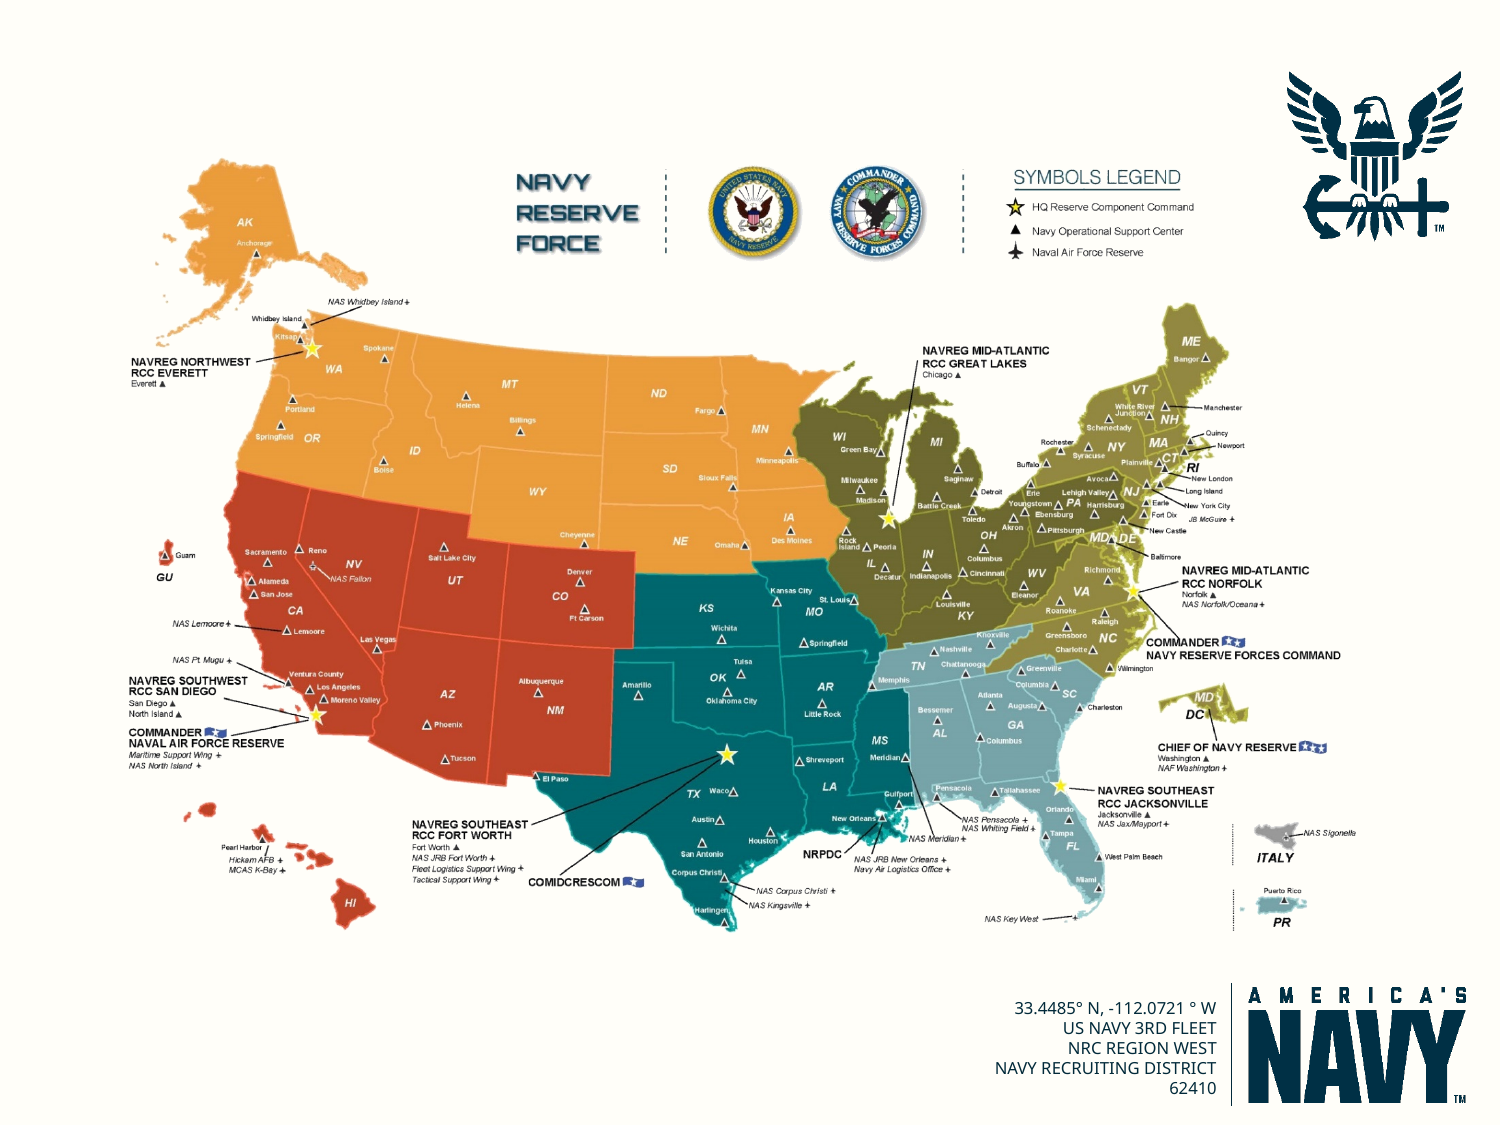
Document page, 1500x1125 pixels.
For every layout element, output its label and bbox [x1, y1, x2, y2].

picture [1242, 982, 1472, 1107]
picture [1082, 1042, 1089, 1048]
picture [1189, 1082, 1195, 1089]
picture [1095, 1062, 1103, 1072]
picture [1053, 1062, 1059, 1072]
picture [1157, 1062, 1161, 1072]
picture [1173, 1022, 1179, 1034]
picture [1199, 1082, 1203, 1094]
picture [1048, 1002, 1054, 1009]
picture [1190, 1042, 1196, 1052]
picture [1207, 1022, 1216, 1034]
picture [1182, 1062, 1189, 1068]
picture [1190, 1022, 1196, 1032]
picture [74, 59, 1472, 971]
picture [1110, 1062, 1114, 1072]
picture [1207, 1042, 1216, 1054]
